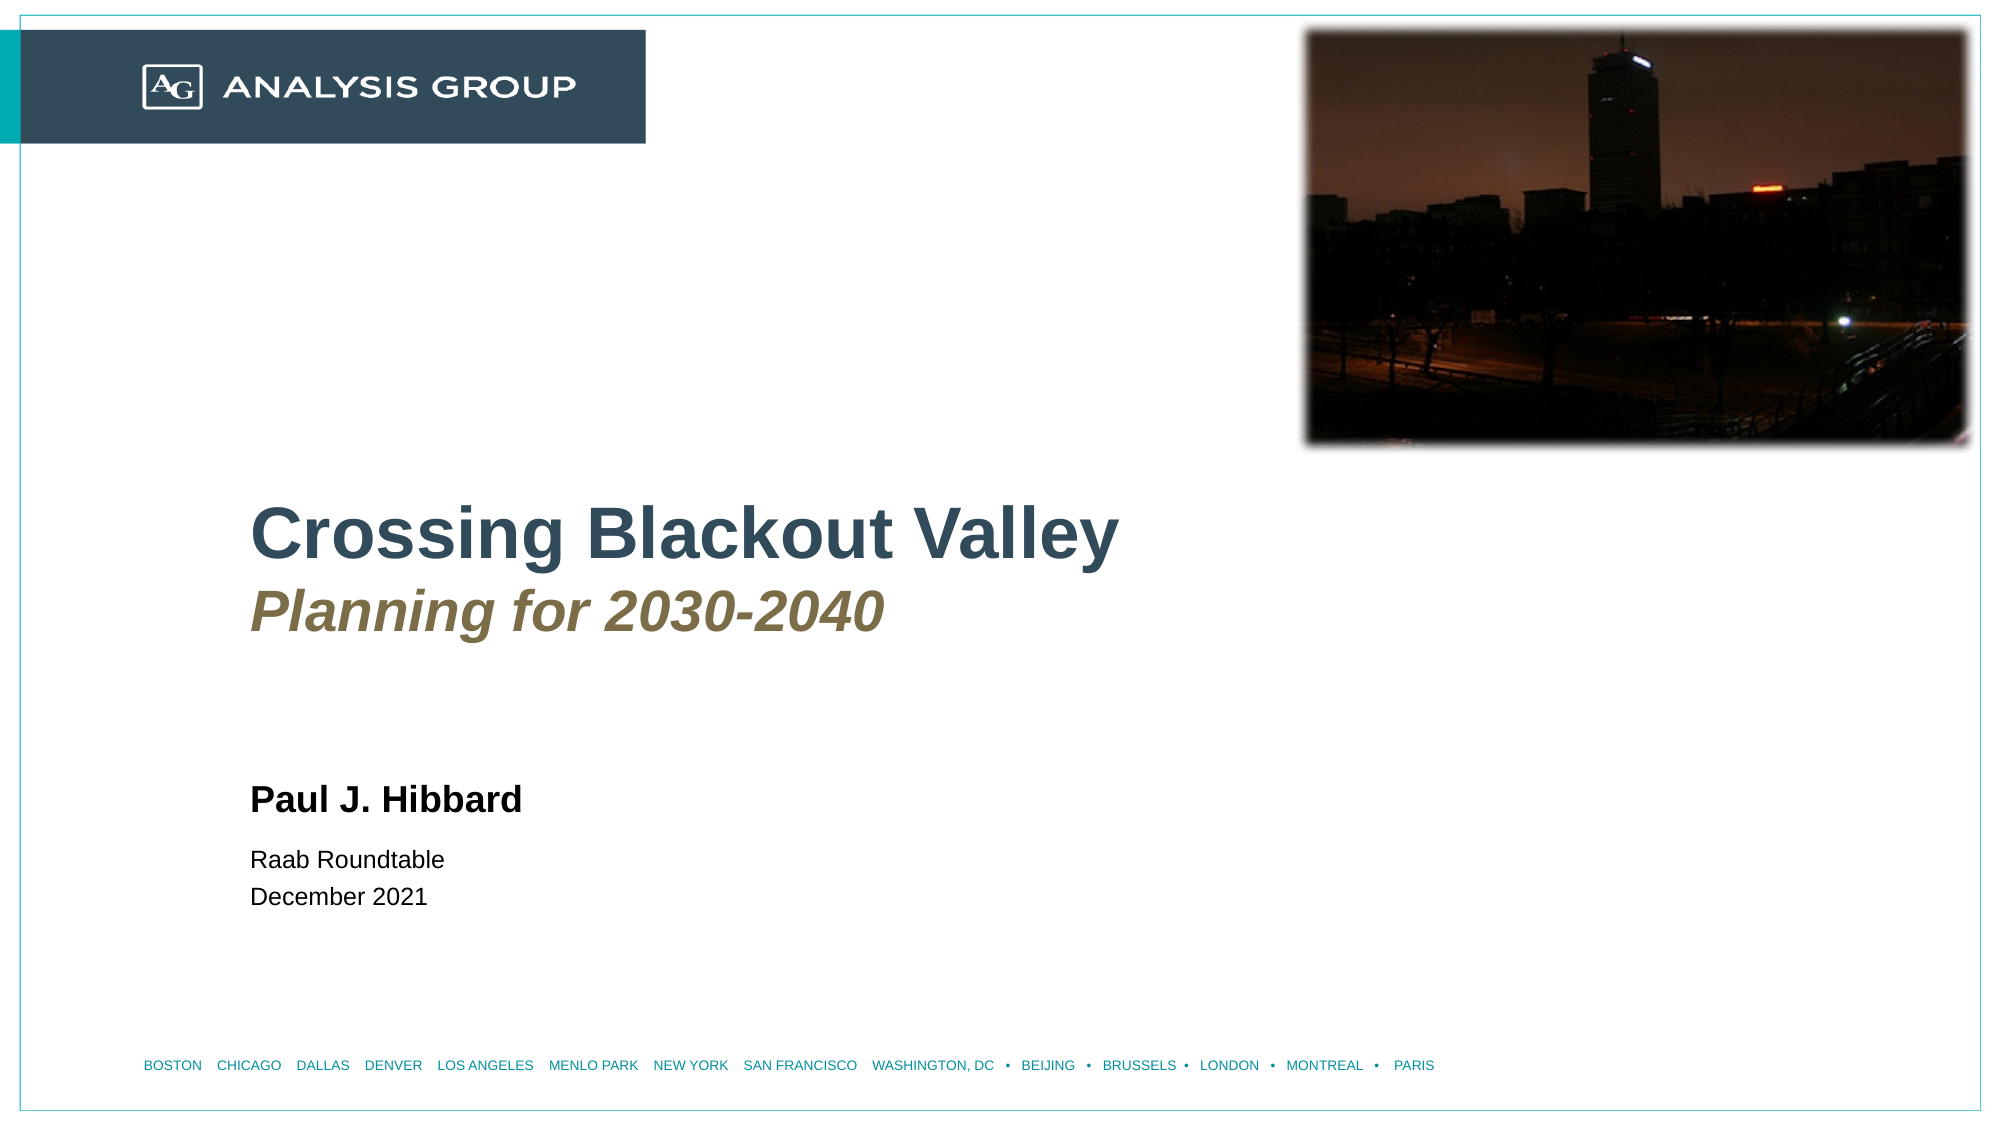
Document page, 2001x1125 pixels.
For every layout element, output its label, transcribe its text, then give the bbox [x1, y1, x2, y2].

picture [0, 0, 2000, 1125]
title Crossing Blackout Valley Planning for 2030-2040 [250, 402, 1333, 644]
list Paul J. Hibbard Raab Roundtable December 2021 [250, 778, 1470, 817]
